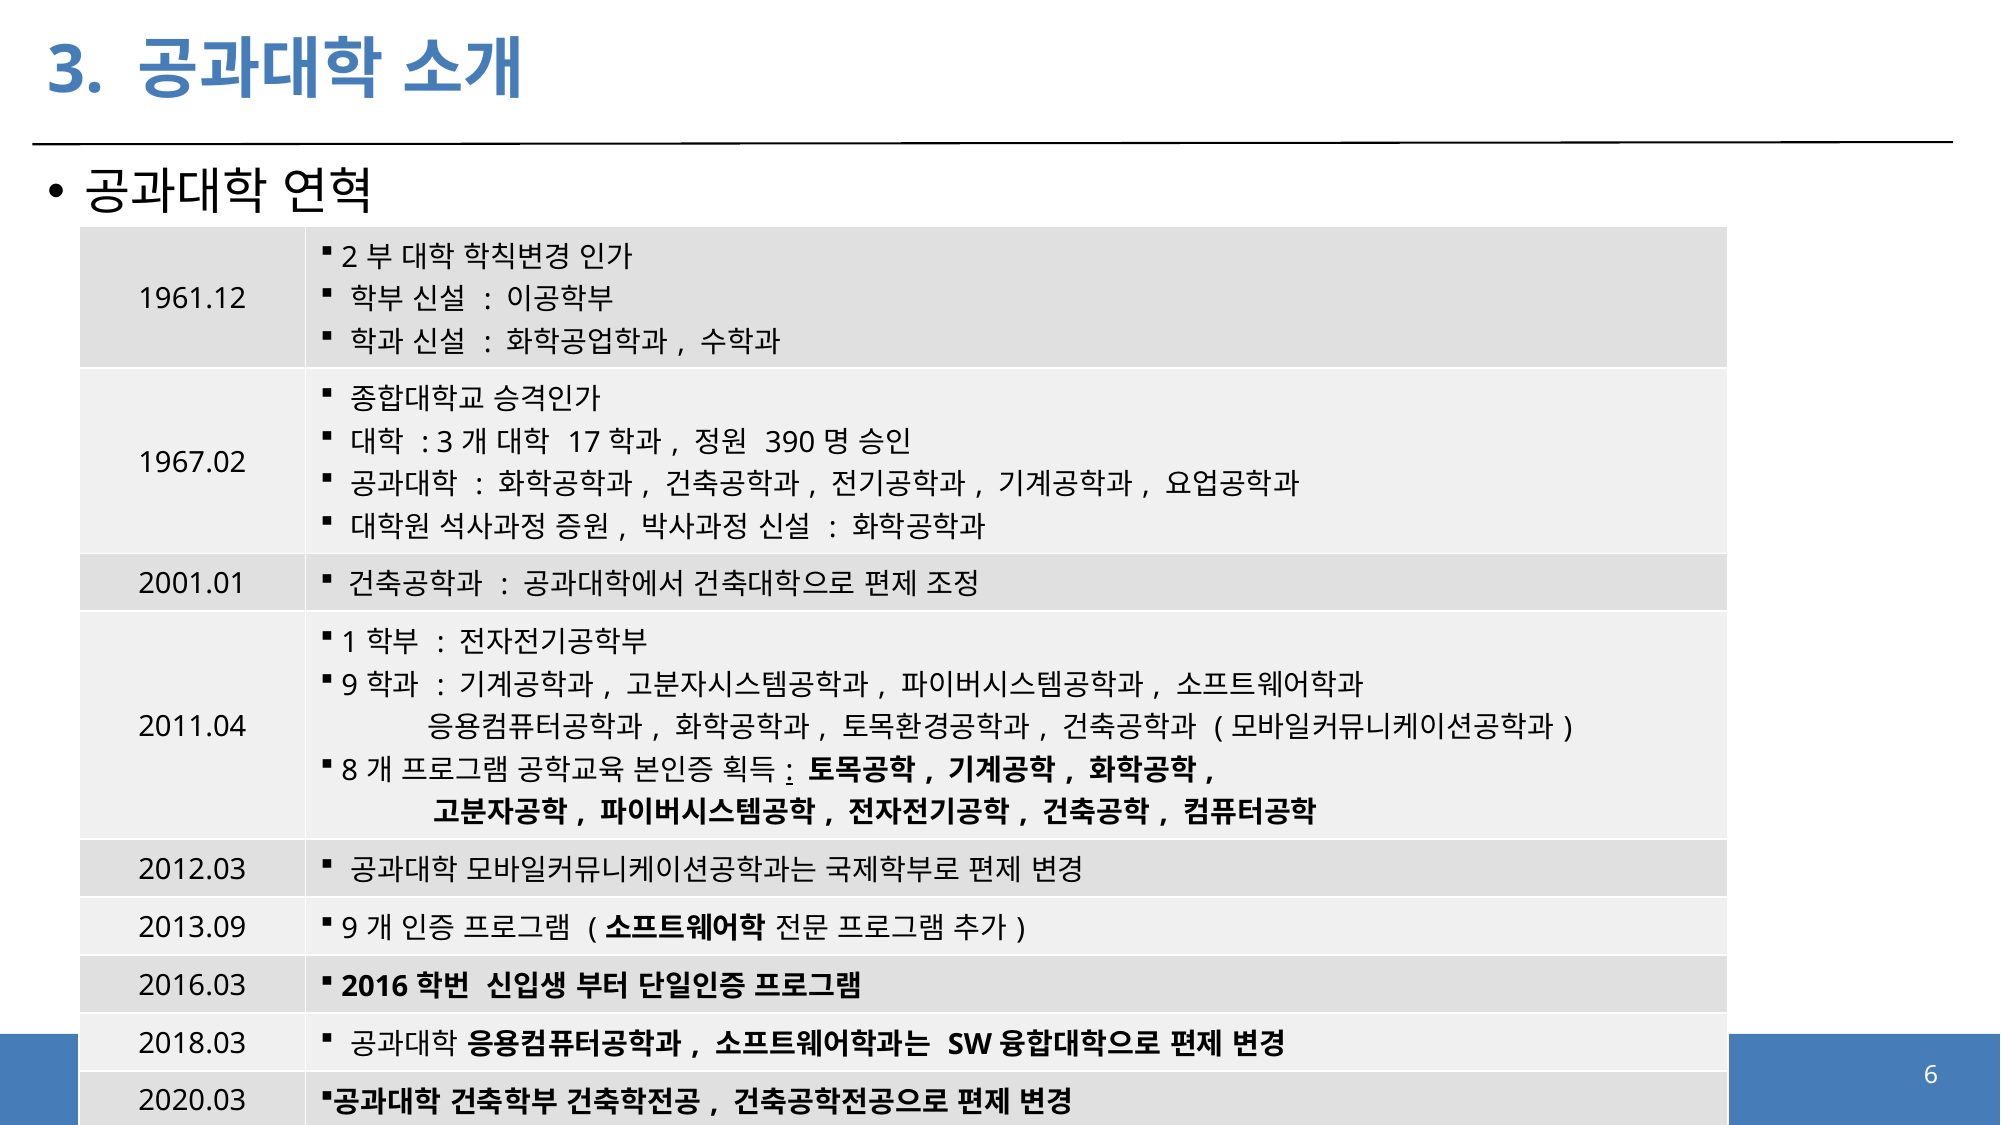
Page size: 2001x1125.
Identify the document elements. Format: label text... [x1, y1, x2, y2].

table_cell 1967.02 [80, 369, 305, 553]
table_cell 2012.03 [80, 840, 305, 896]
title 3. 공과대학 소개 [32, 14, 1954, 128]
table_cell 건축공학과 : 공과대학에서 건축대학으로 편제 조정 [306, 554, 1727, 610]
table_header 2부 대학 학칙변경 인가 학부 신설 : 이공학부 학과 신설 : 화학공업학과, 수학과 [306, 227, 1727, 367]
table_cell 종합대학교 승격인가 대학 : 3개 대학 17학과, 정원 390명 승인 공과대학 : 화학공학과, 건축공학과, 전기공학과, 기계공학과, 요업공학과 대학원 석사과정 증원, 박사과정 신설 : 화학공학과 [306, 369, 1727, 553]
table_cell 공과대학 모바일커뮤니케이션공학과는 국제학부로 편제 변경 [306, 840, 1727, 896]
table_cell 2020.03 [80, 1072, 305, 1125]
table_cell 2013.09 [80, 898, 305, 954]
table_cell 공과대학 건축학부 건축학전공, 건축공학전공으로 편제 변경 [306, 1072, 1727, 1125]
table_cell 2016학번 신입생 부터 단일인증 프로그램 [306, 956, 1727, 1012]
table_cell 2016.03 [80, 956, 305, 1012]
list 공과대학 연혁 [32, 159, 1954, 988]
table_header 1961.12 [80, 227, 305, 367]
table_cell 2011.04 [80, 612, 305, 838]
table_cell 공과대학 응용컴퓨터공학과, 소프트웨어학과는 SW융합대학으로 편제 변경 [306, 1014, 1727, 1070]
table_cell 1학부 : 전자전기공학부 9학과 : 기계공학과, 고분자시스템공학과, 파이버시스템공학과, 소프트웨어학과 응용컴퓨터공학과, 화학공학과, 토목환경공학과, 건축공학과 (모바일커뮤니케이션공학과) 8개 프로그램 공학교육 본인증 획득: 토목공학, 기계공학, 화학공학, 고분자공학, 파이버시스템공학, 전자전기공학, 건축공학, 컴퓨터공학 [306, 612, 1727, 838]
table_cell 9개 인증 프로그램 (소프트웨어학 전문 프로그램 추가) [306, 898, 1727, 954]
table_cell 2018.03 [80, 1014, 305, 1070]
slide_number 6 [1729, 1045, 1954, 1106]
table_cell 2001.01 [80, 554, 305, 610]
